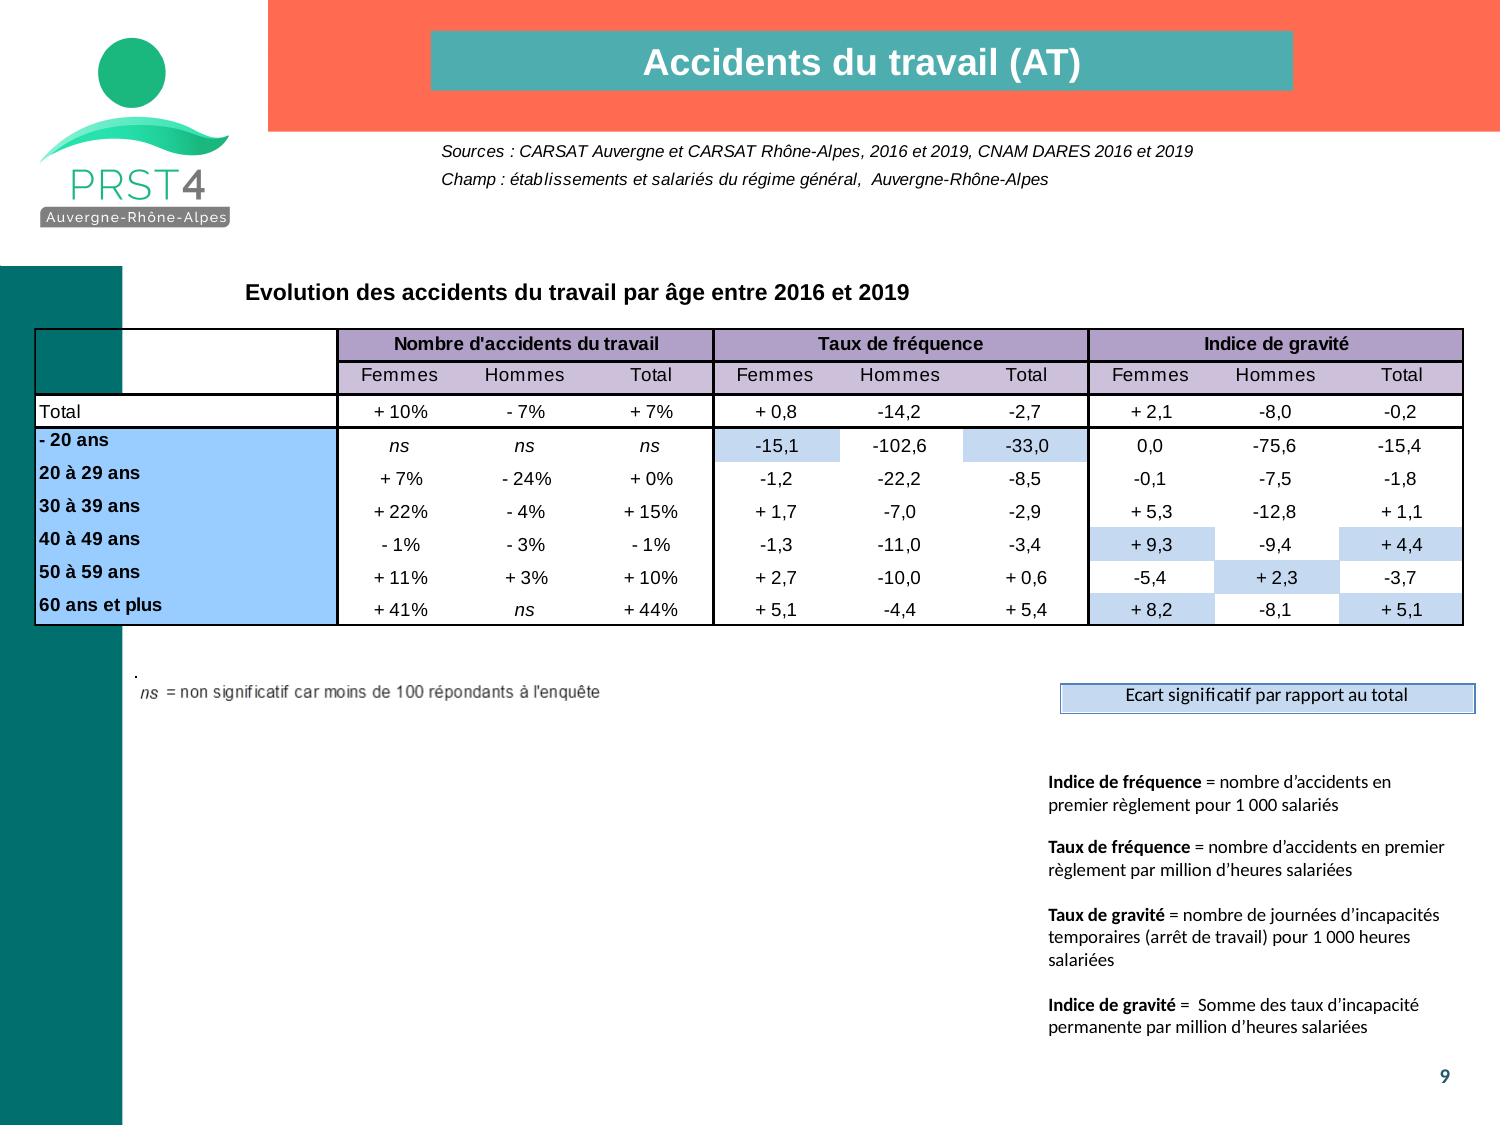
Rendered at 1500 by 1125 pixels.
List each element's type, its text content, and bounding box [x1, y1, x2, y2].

text_box Accidents du travail (AT) [430, 30, 1294, 91]
text_box Evolution des accidents du travail par âge entre 2016 et 2019 [230, 255, 981, 315]
picture [1, 0, 268, 266]
text_box Indice de fréquence = nombre d’accidents en premier règlement pour 1 000 salariés Taux de fréquence = nombre d’accidents en premier règlement par million d’heures salariées Taux de gravité = nombre de journées d’incapacités temporaires (arrêt de travail) pour 1 000 heures salariées Indice de gravité = Somme des taux d’incapacité permanente par million d’heures salariées [1033, 762, 1471, 1045]
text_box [1060, 684, 1475, 714]
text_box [436, 136, 1409, 204]
picture [34, 328, 1466, 628]
picture [135, 676, 701, 710]
